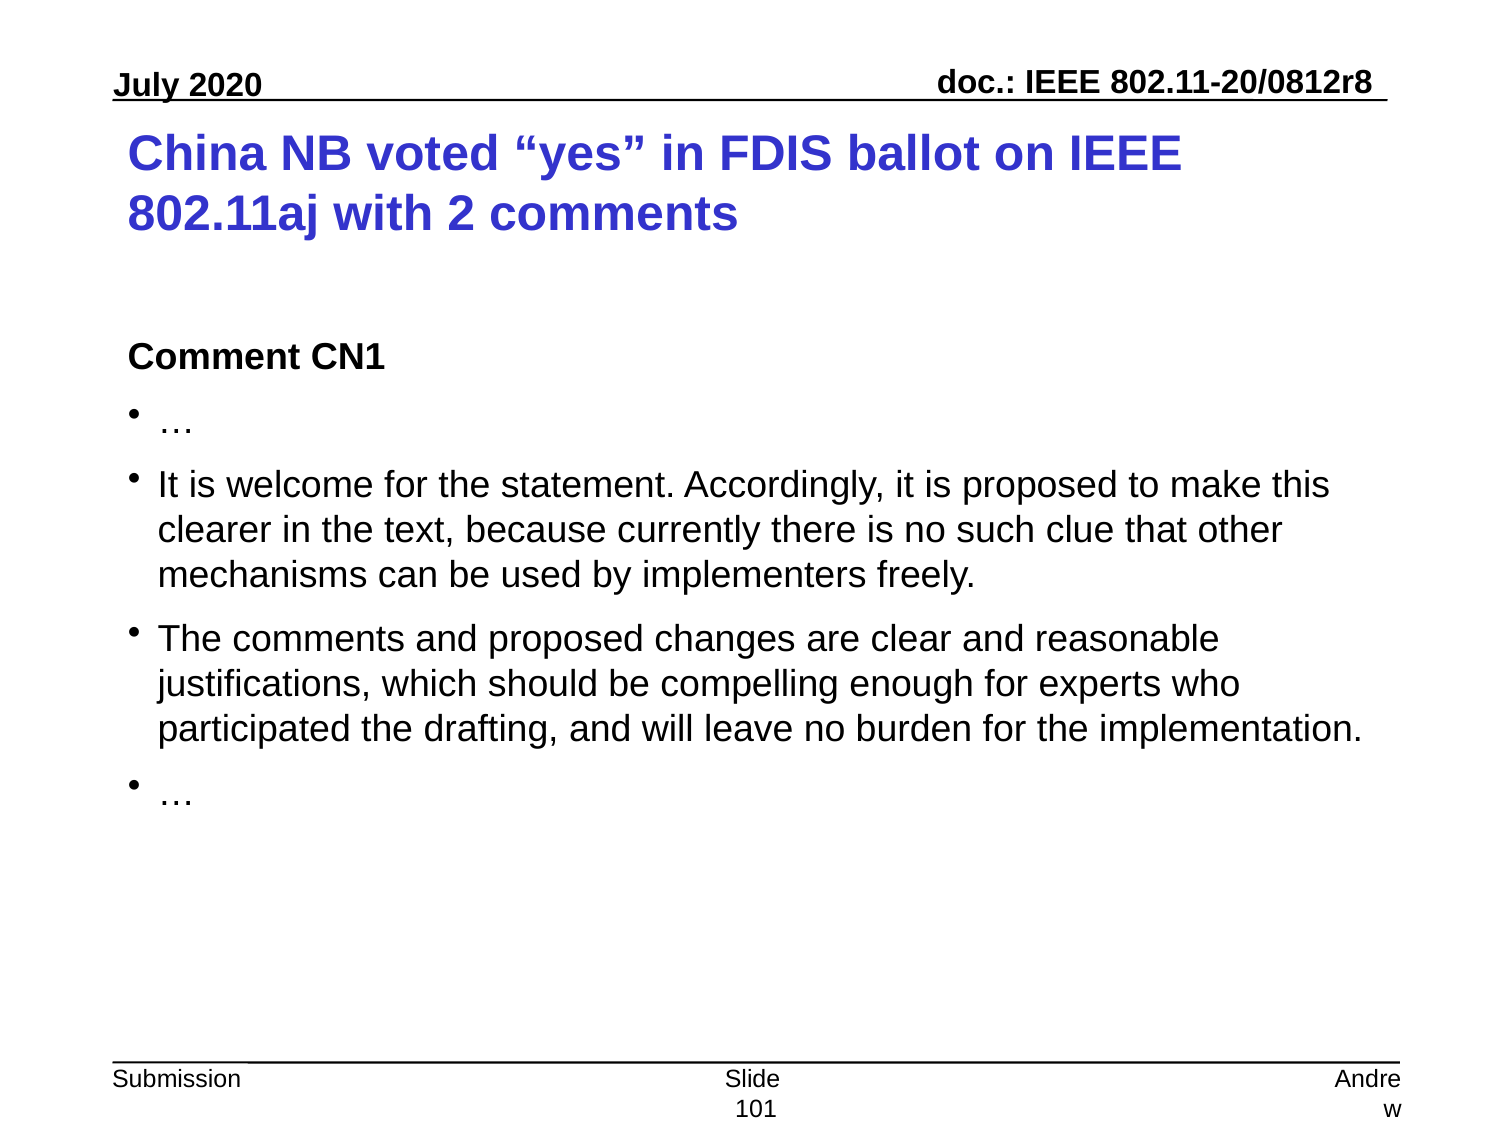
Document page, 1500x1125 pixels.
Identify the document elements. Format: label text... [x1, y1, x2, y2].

list Comment CN1 … It is welcome for the statement. Accordingly, it is proposed to make this clearer in the text, because currently there is no such clue that other mechanisms can be used by implementers freely. The comments and proposed changes are clear and reasonable justifications, which should be compelling enough for experts who participated the drafting, and will leave no burden for the implementation. … [112, 324, 1388, 1000]
footer Andrew Myles, Cisco [1320, 1061, 1402, 1093]
title China NB voted “yes” in FDIS ballot on IEEE 802.11aj with 2 comments [112, 112, 1388, 288]
slide_number Slide 101 [709, 1061, 803, 1093]
